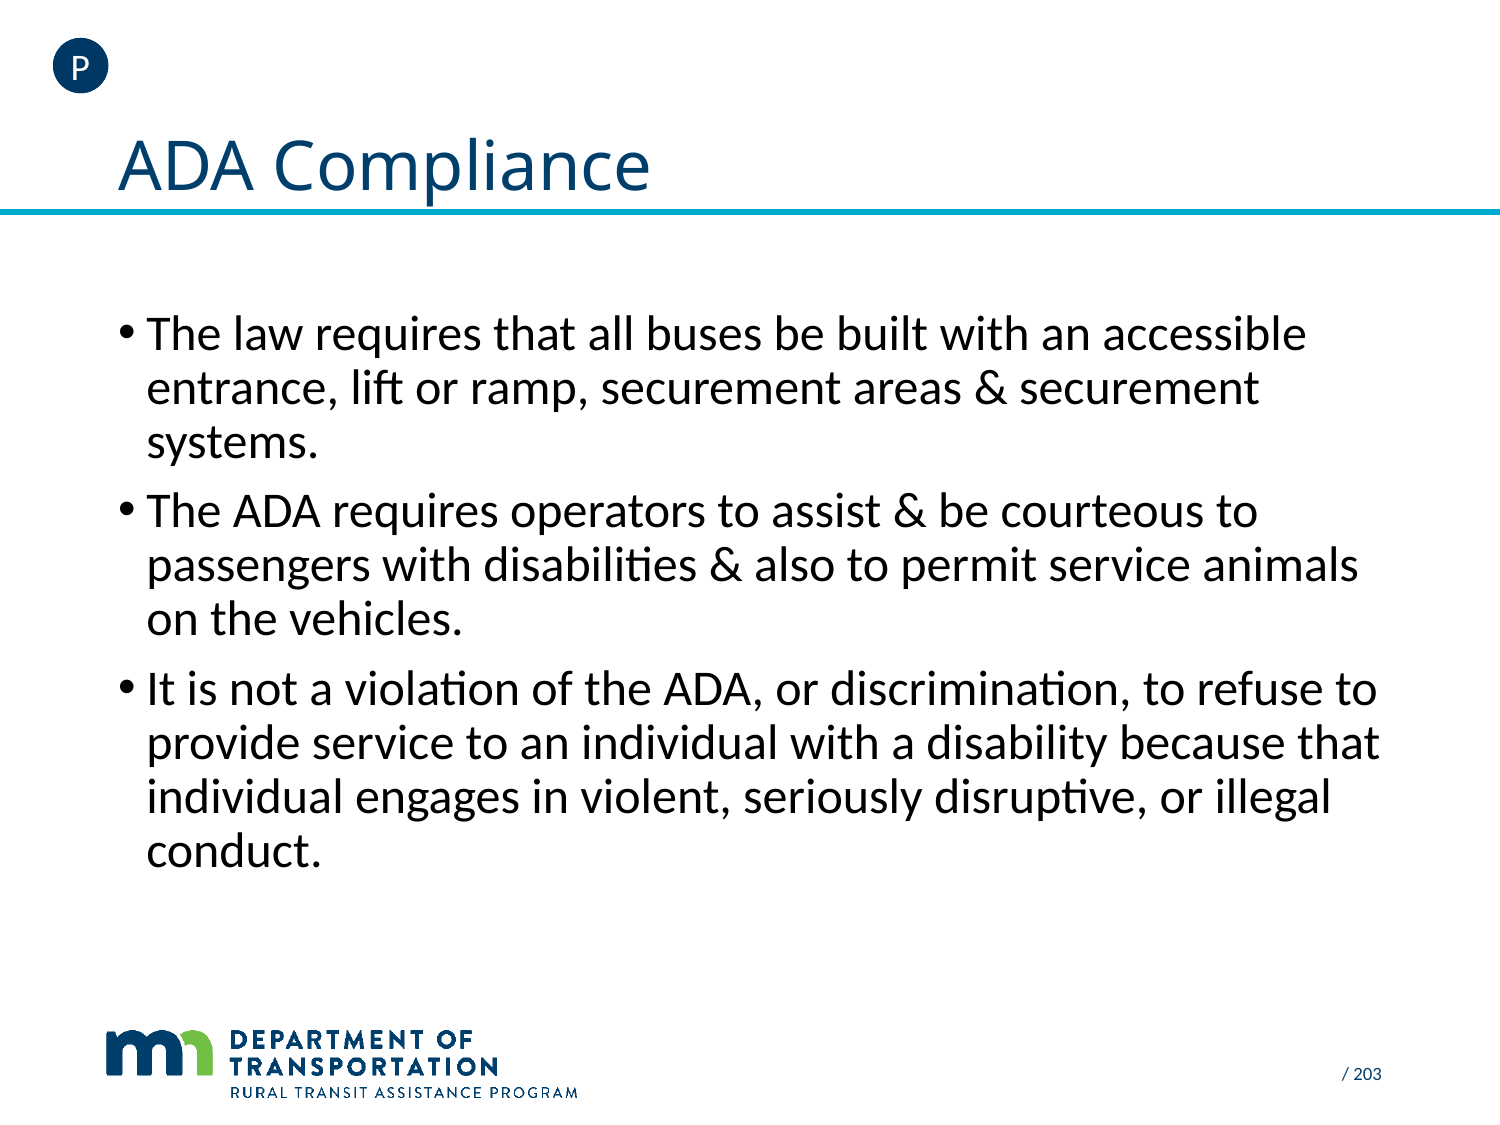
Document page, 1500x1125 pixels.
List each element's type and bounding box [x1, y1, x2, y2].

title [103, 59, 1397, 278]
slide_number [1059, 1042, 1397, 1103]
picture [75, 1005, 607, 1122]
list [103, 299, 1397, 1014]
text_box [52, 35, 109, 96]
